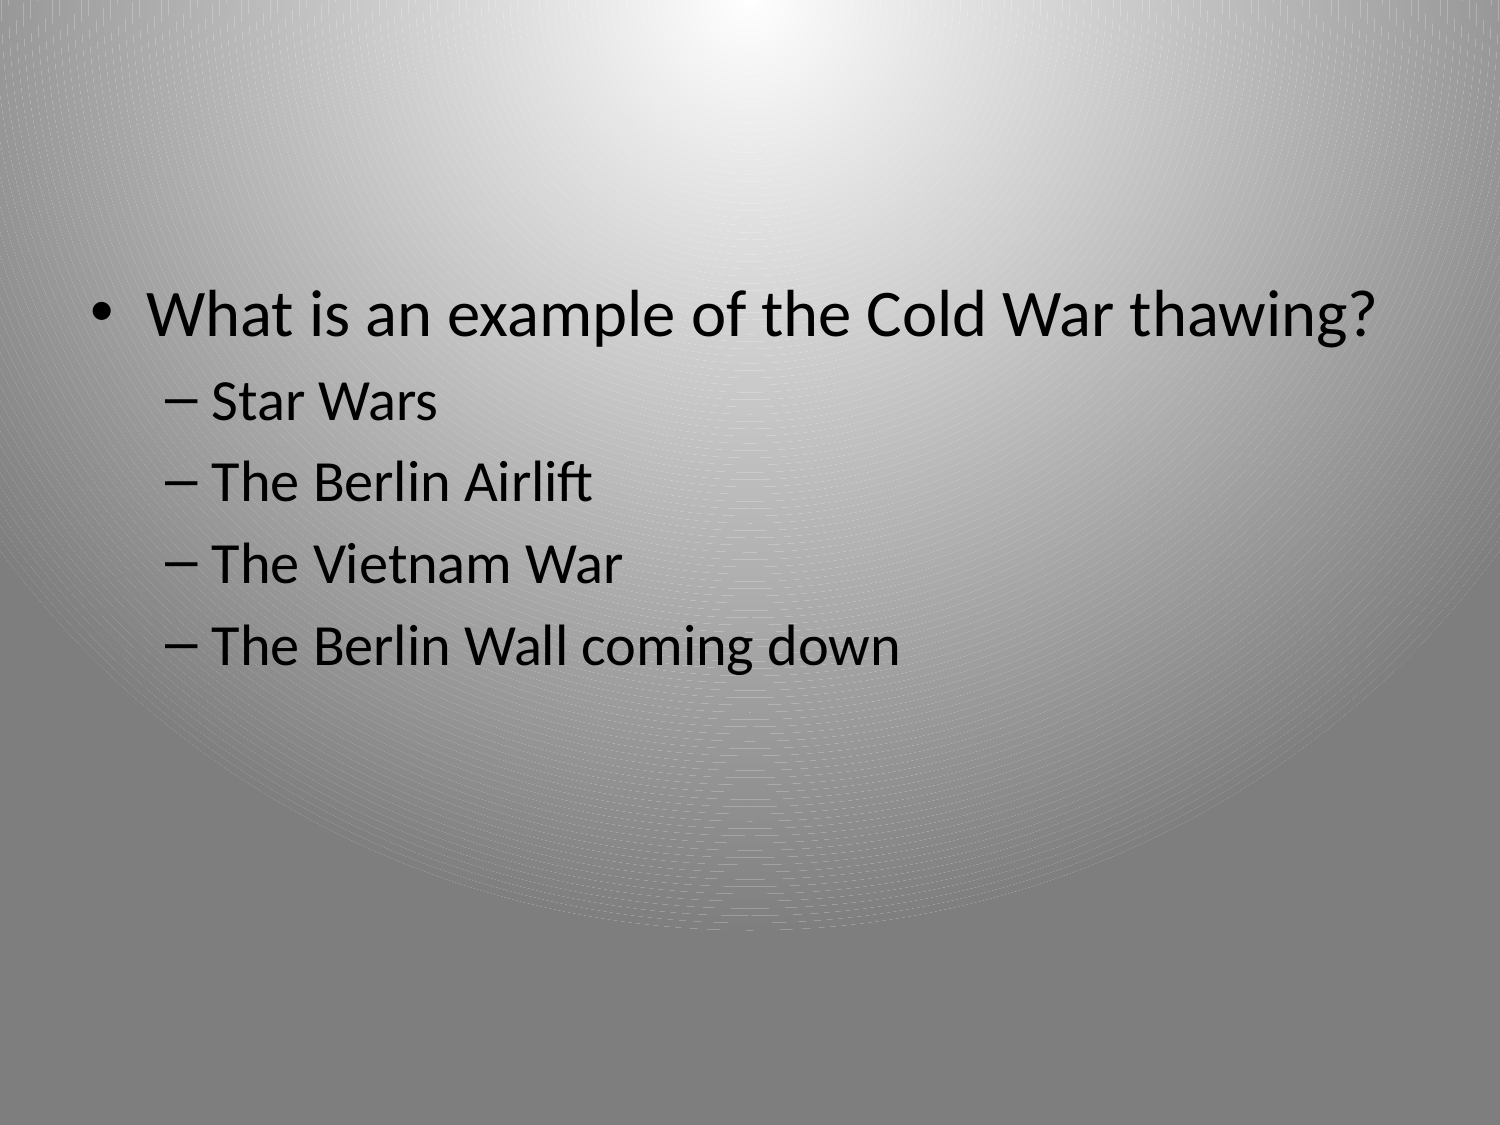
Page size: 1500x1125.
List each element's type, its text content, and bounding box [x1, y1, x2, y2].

list What is an example of the Cold War thawing? Star Wars The Berlin Airlift The Vietnam War The Berlin Wall coming down [75, 262, 1425, 1005]
